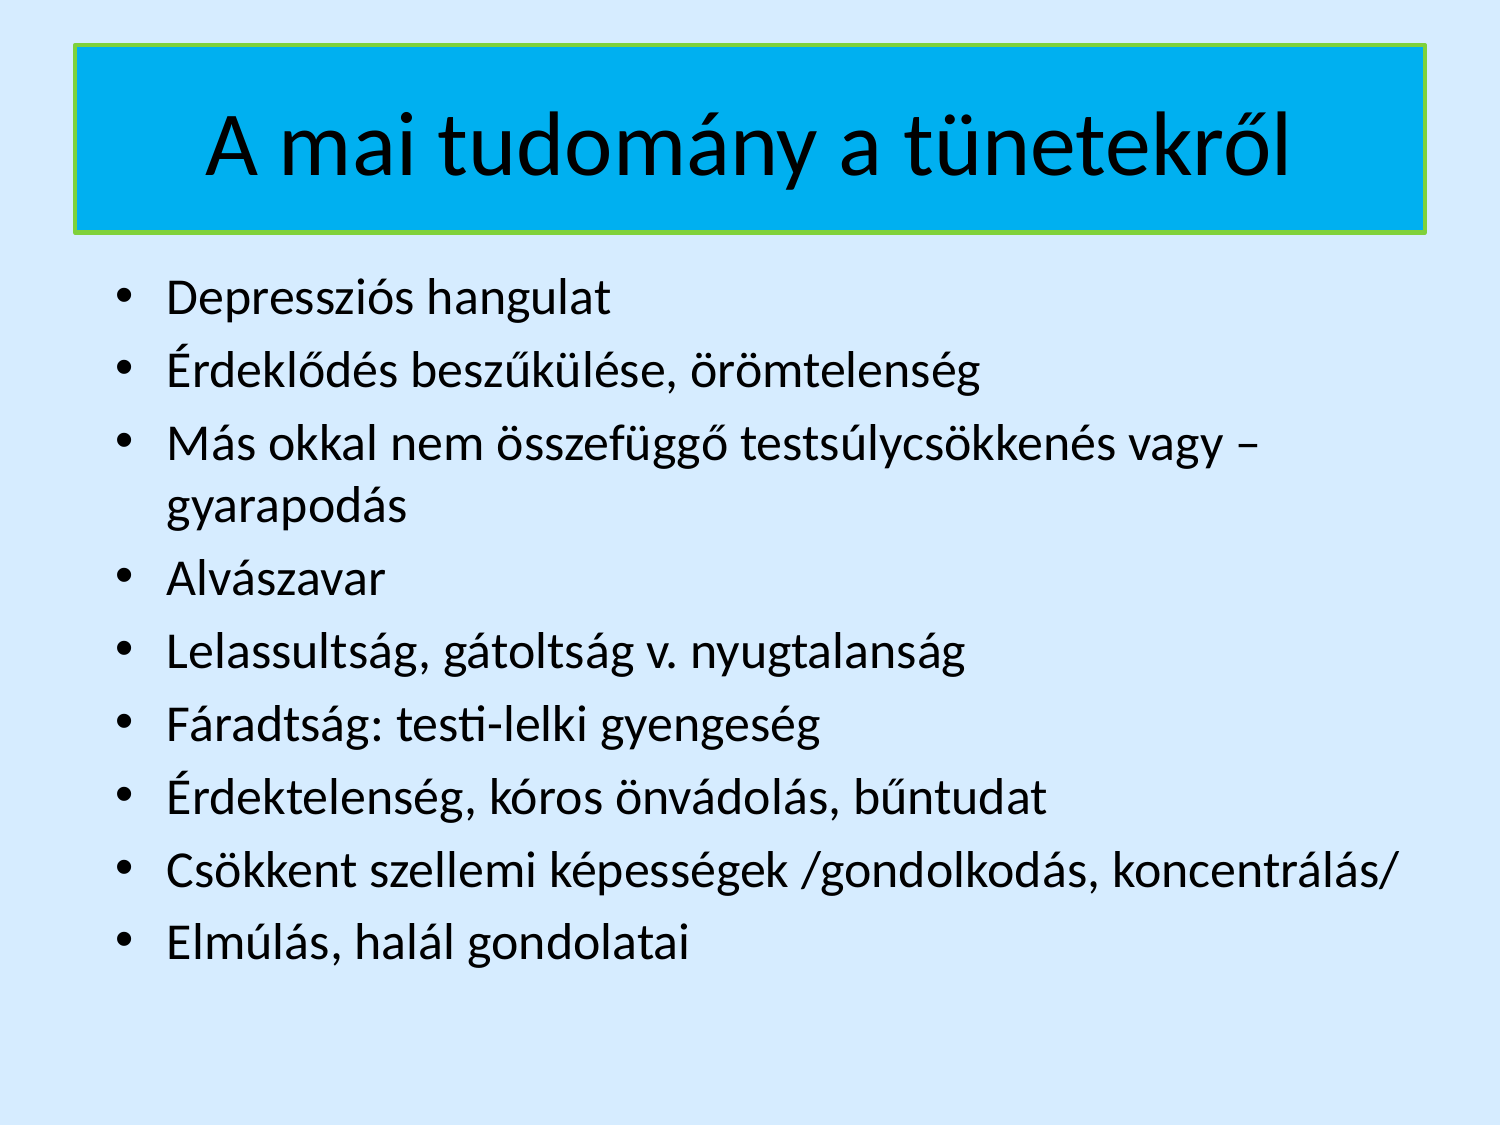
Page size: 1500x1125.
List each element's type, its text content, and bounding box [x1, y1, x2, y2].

title A mai tudomány a tünetekről [73, 43, 1427, 235]
list Depressziós hangulat Érdeklődés beszűkülése, örömtelenség Más okkal nem összefüggő testsúlycsökkenés vagy –gyarapodás Alvászavar Lelassultság, gátoltság v. nyugtalanság Fáradtság: testi-lelki gyengeség Érdektelenség, kóros önvádolás, bűntudat Csökkent szellemi képességek /gondolkodás, koncentrálás/ Elmúlás, halál gondolatai [100, 255, 1451, 1028]
